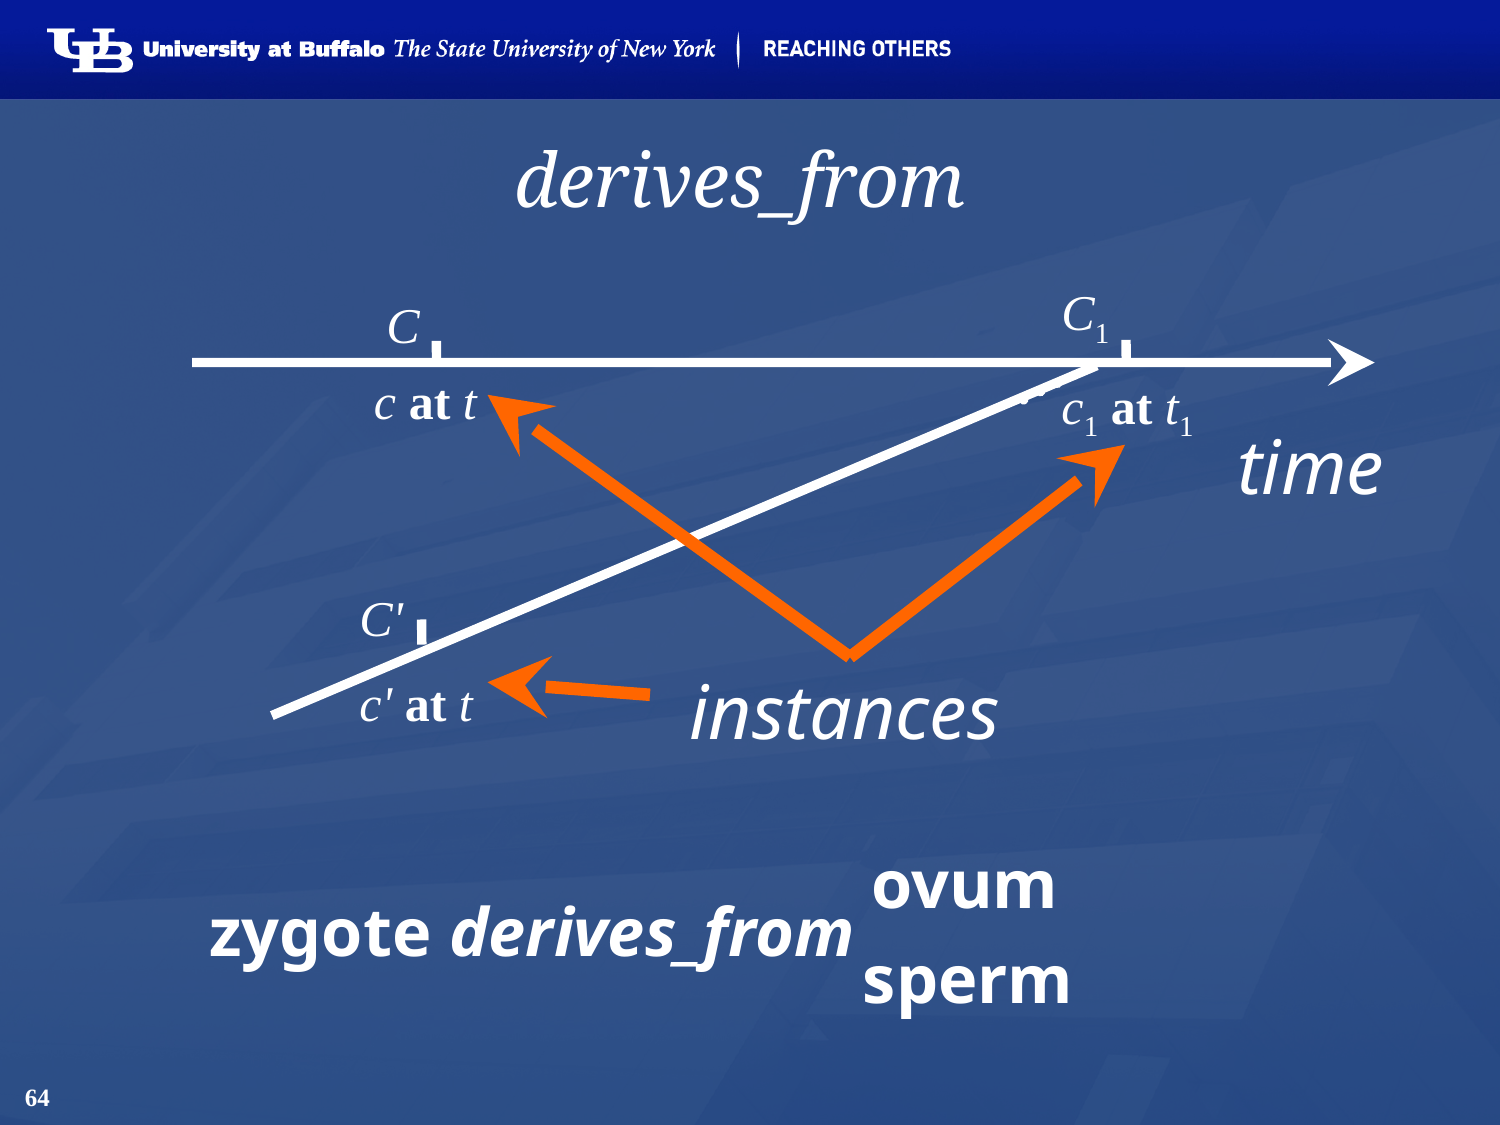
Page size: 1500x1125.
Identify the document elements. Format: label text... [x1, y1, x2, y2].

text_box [487, 394, 1188, 763]
text_box C1 c1 at t1 [1049, 275, 1230, 477]
text_box ovum [856, 834, 1073, 929]
text_box sperm [848, 929, 1089, 1025]
text_box zygote derives_from [194, 882, 856, 978]
slide_number 64 [0, 1062, 50, 1112]
text_box [1354, 352, 1375, 373]
text_box C c at t [362, 287, 522, 456]
title derives_from [37, 125, 1463, 250]
picture [0, 0, 1500, 99]
text_box time [1222, 412, 1400, 518]
text_box C' c' at t [344, 578, 482, 739]
